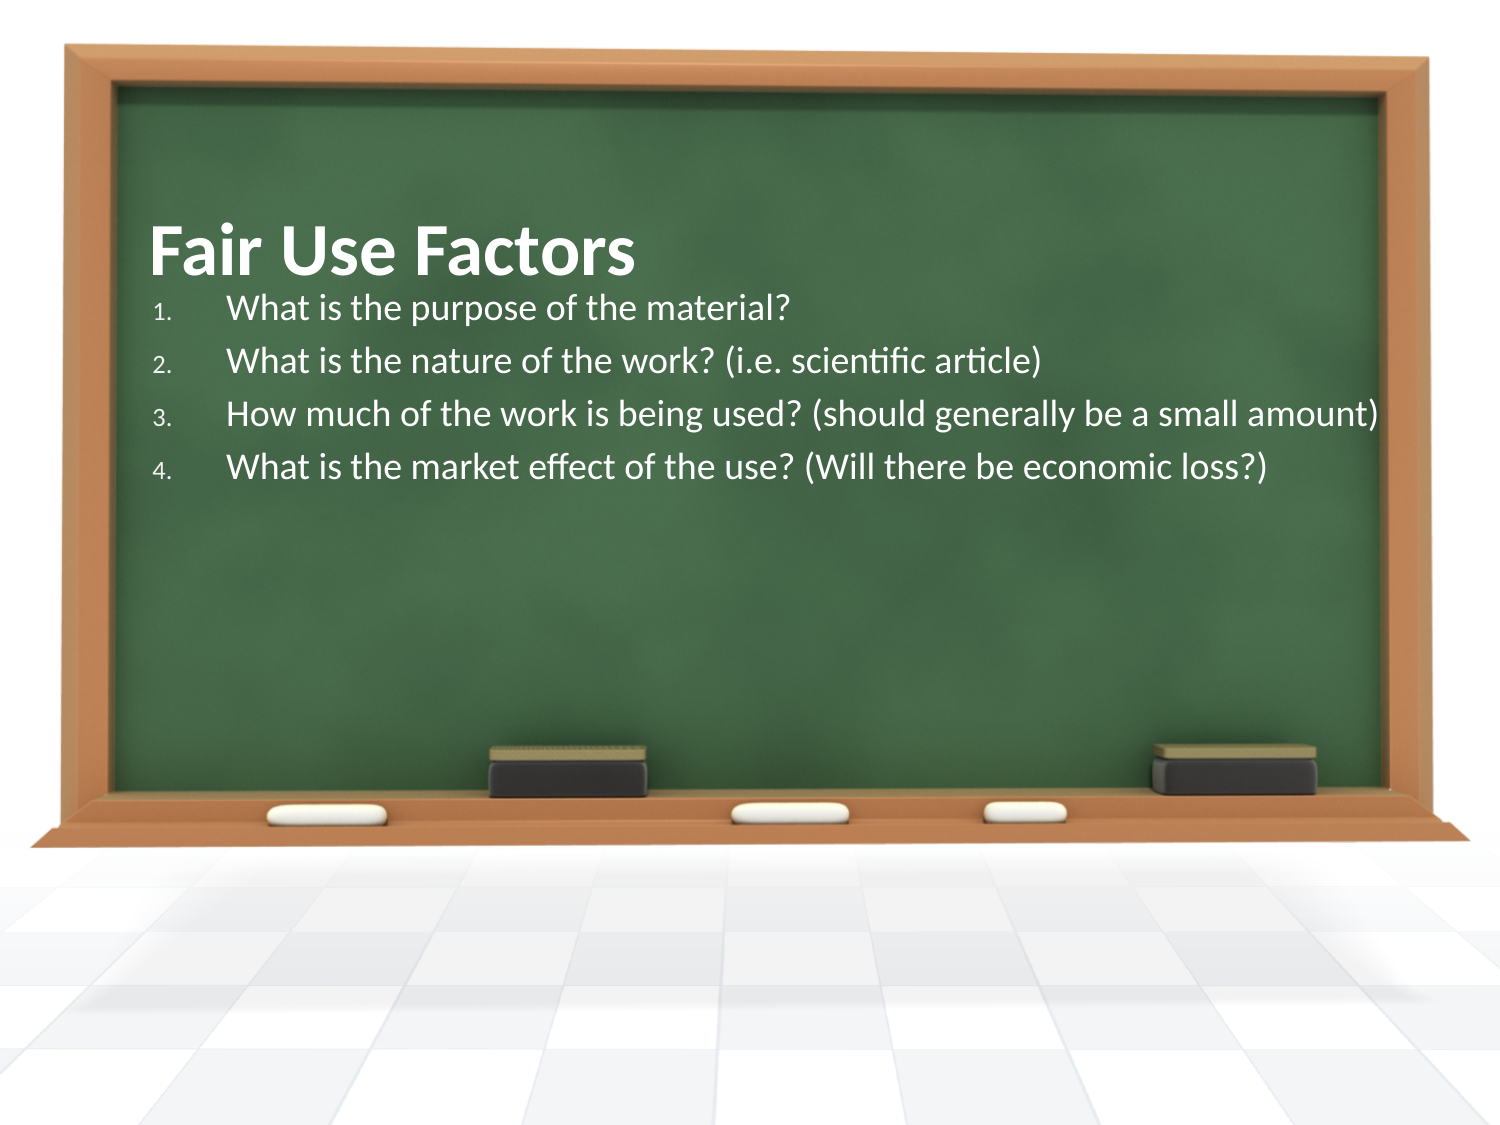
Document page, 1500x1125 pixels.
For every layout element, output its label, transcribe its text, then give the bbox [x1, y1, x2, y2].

title Fair Use Factors [134, 157, 1410, 299]
picture [0, 0, 1500, 1125]
subtitle What is the purpose of the material? What is the nature of the work? (i.e. scientific article) How much of the work is being used? (should generally be a small amount) What is the market effect of the use? (Will there be economic loss?) [137, 275, 1410, 563]
